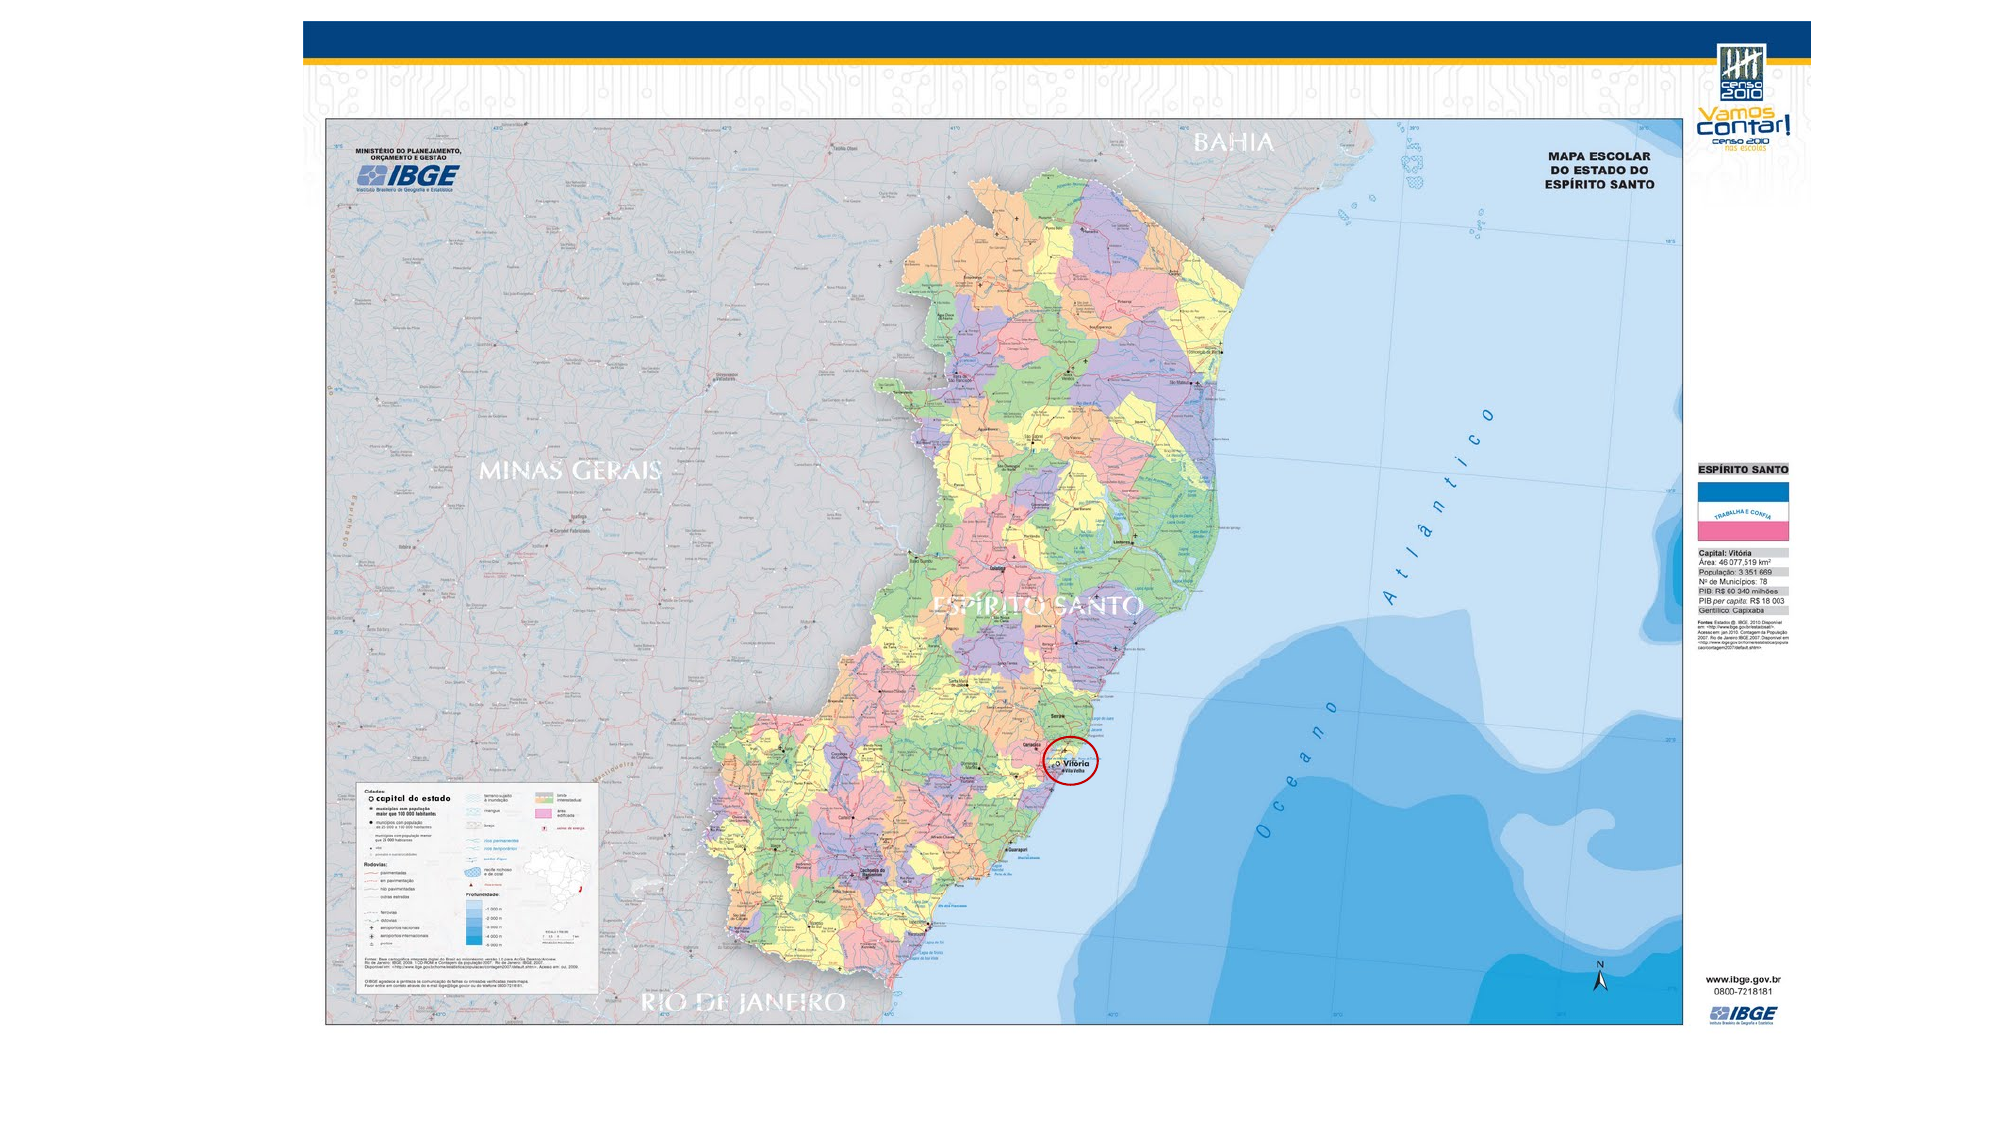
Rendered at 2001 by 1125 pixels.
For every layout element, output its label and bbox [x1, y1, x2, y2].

picture [302, 21, 1811, 1078]
